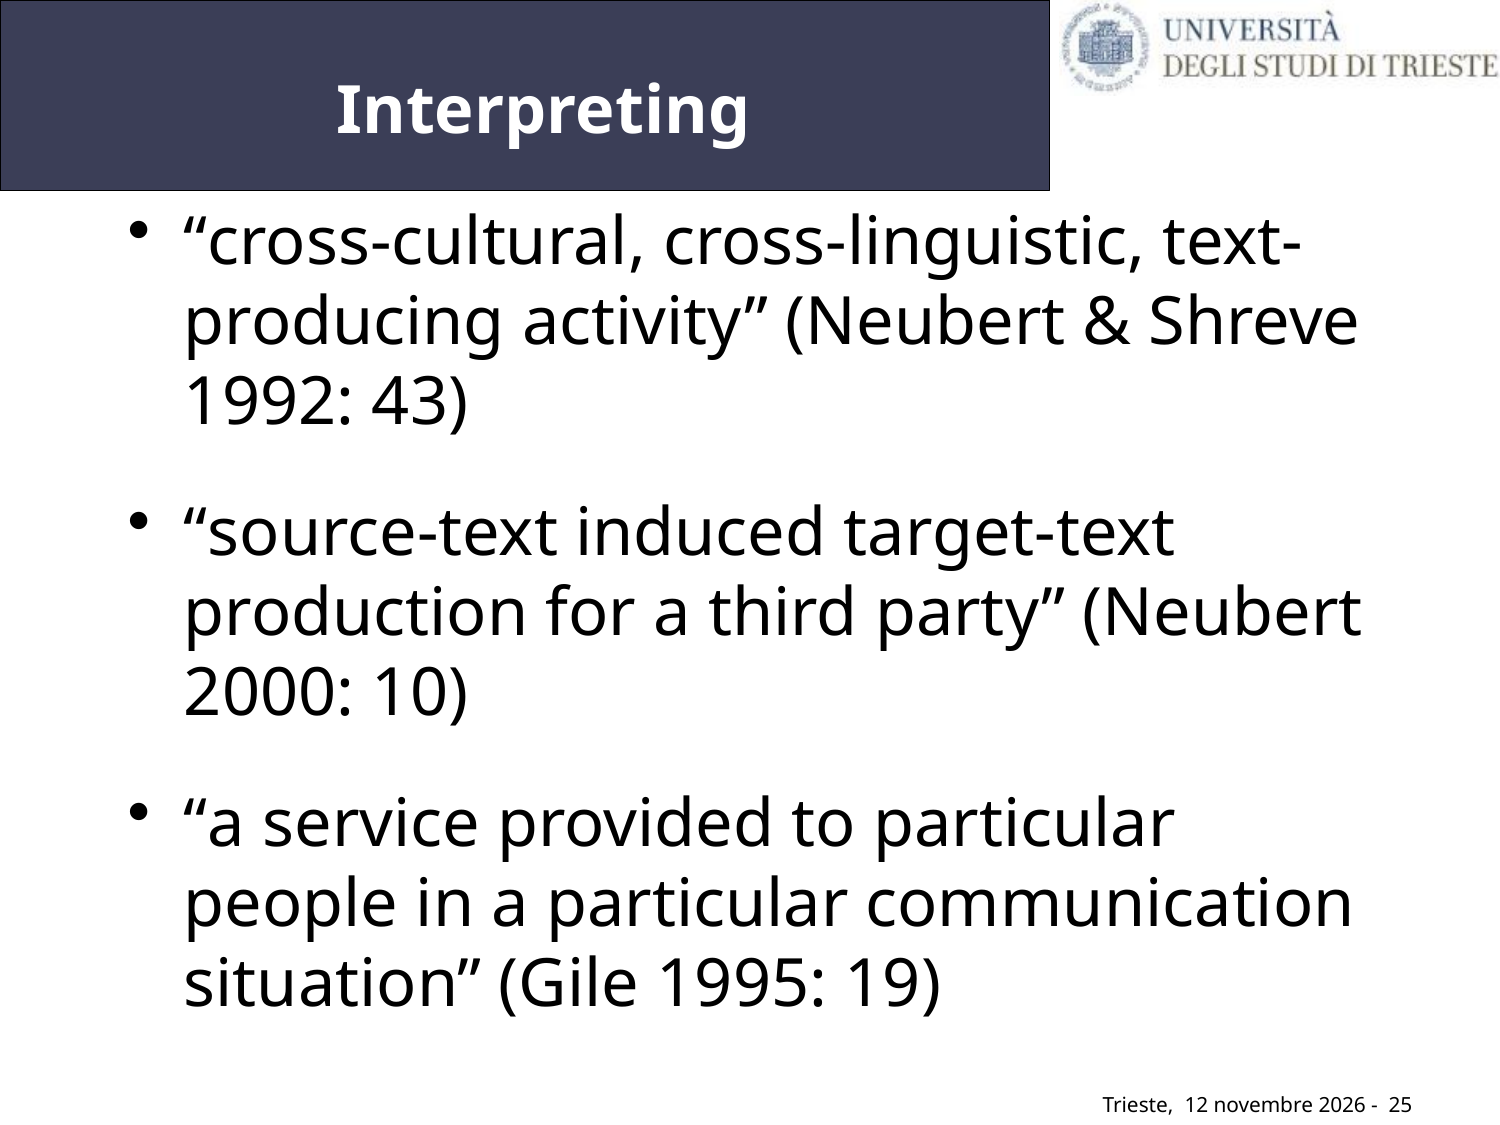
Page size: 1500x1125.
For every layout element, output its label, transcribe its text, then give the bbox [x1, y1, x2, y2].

picture [1059, 0, 1500, 96]
list “cross-cultural, cross-linguistic, text-producing activity” (Neubert & Shreve 1992: 43) “source-text induced target-text production for a third party” (Neubert 2000: 10) “a service provided to particular people in a particular communication situation” (Gile 1995: 19) [112, 190, 1388, 1018]
title Interpreting [37, 41, 1050, 172]
